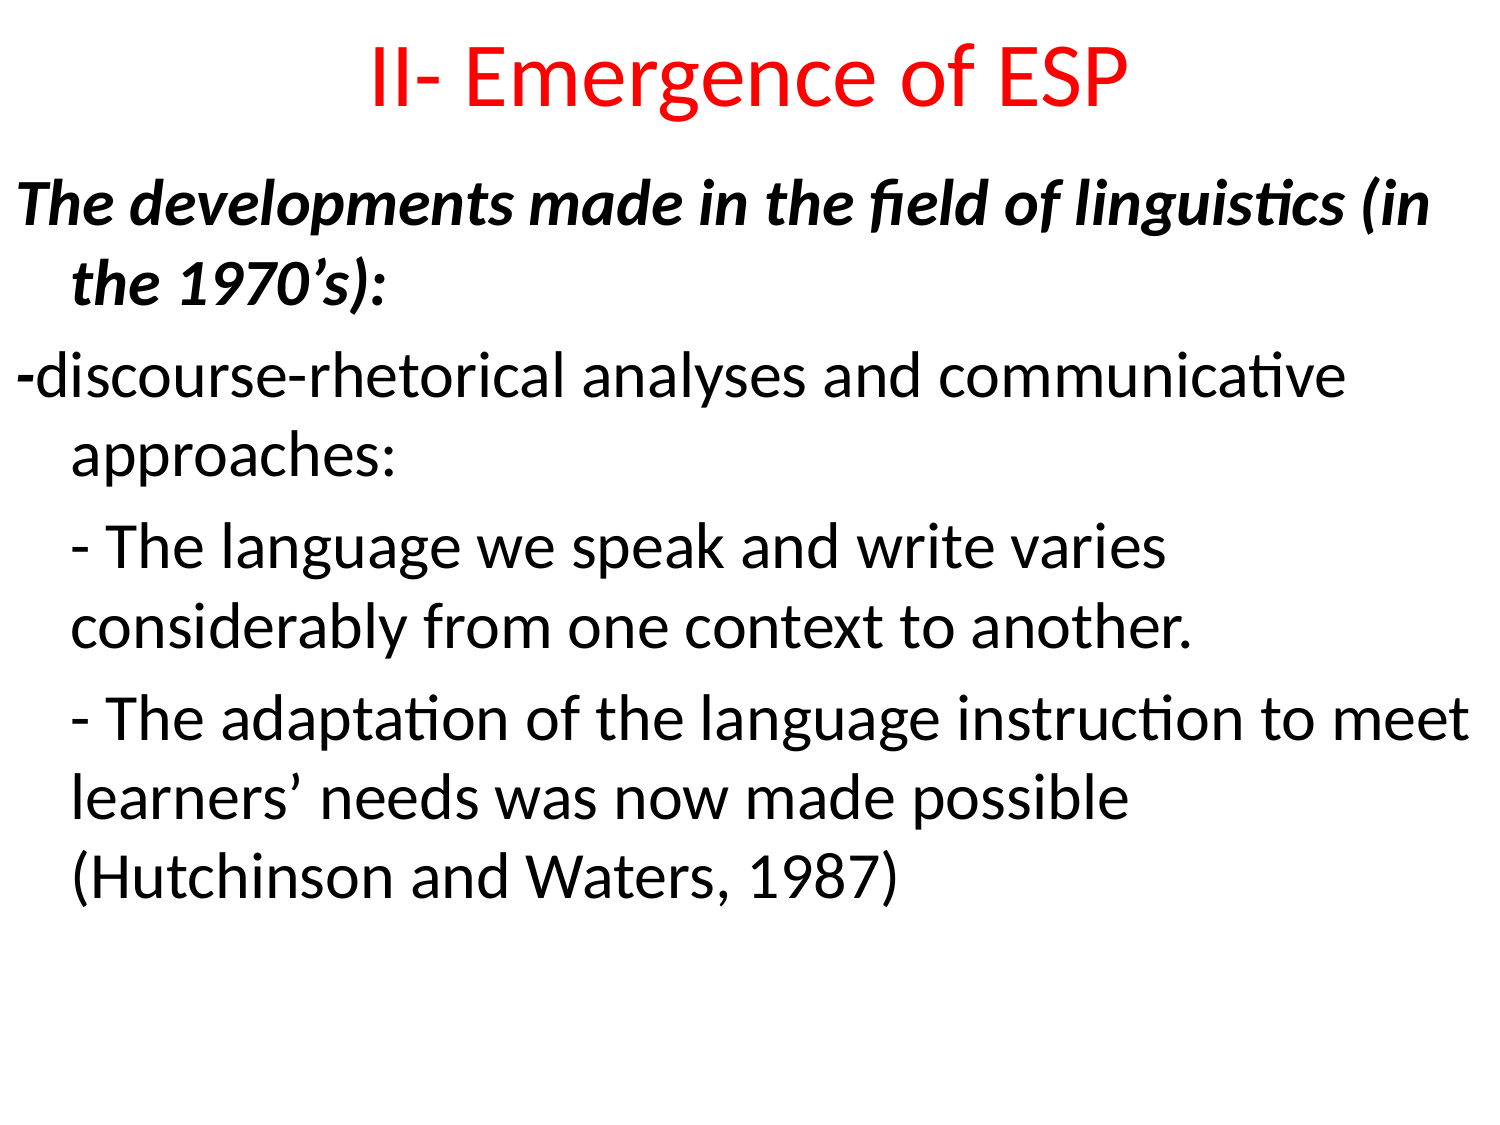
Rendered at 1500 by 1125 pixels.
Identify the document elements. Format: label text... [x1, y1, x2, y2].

list The developments made in the field of linguistics (in the 1970’s): -discourse-rhetorical analyses and communicative approaches: - The language we speak and write varies considerably from one context to another. - The adaptation of the language instruction to meet learners’ needs was now made possible (Hutchinson and Waters, 1987) [0, 152, 1500, 1005]
title II- Emergence of ESP [0, 0, 1500, 141]
